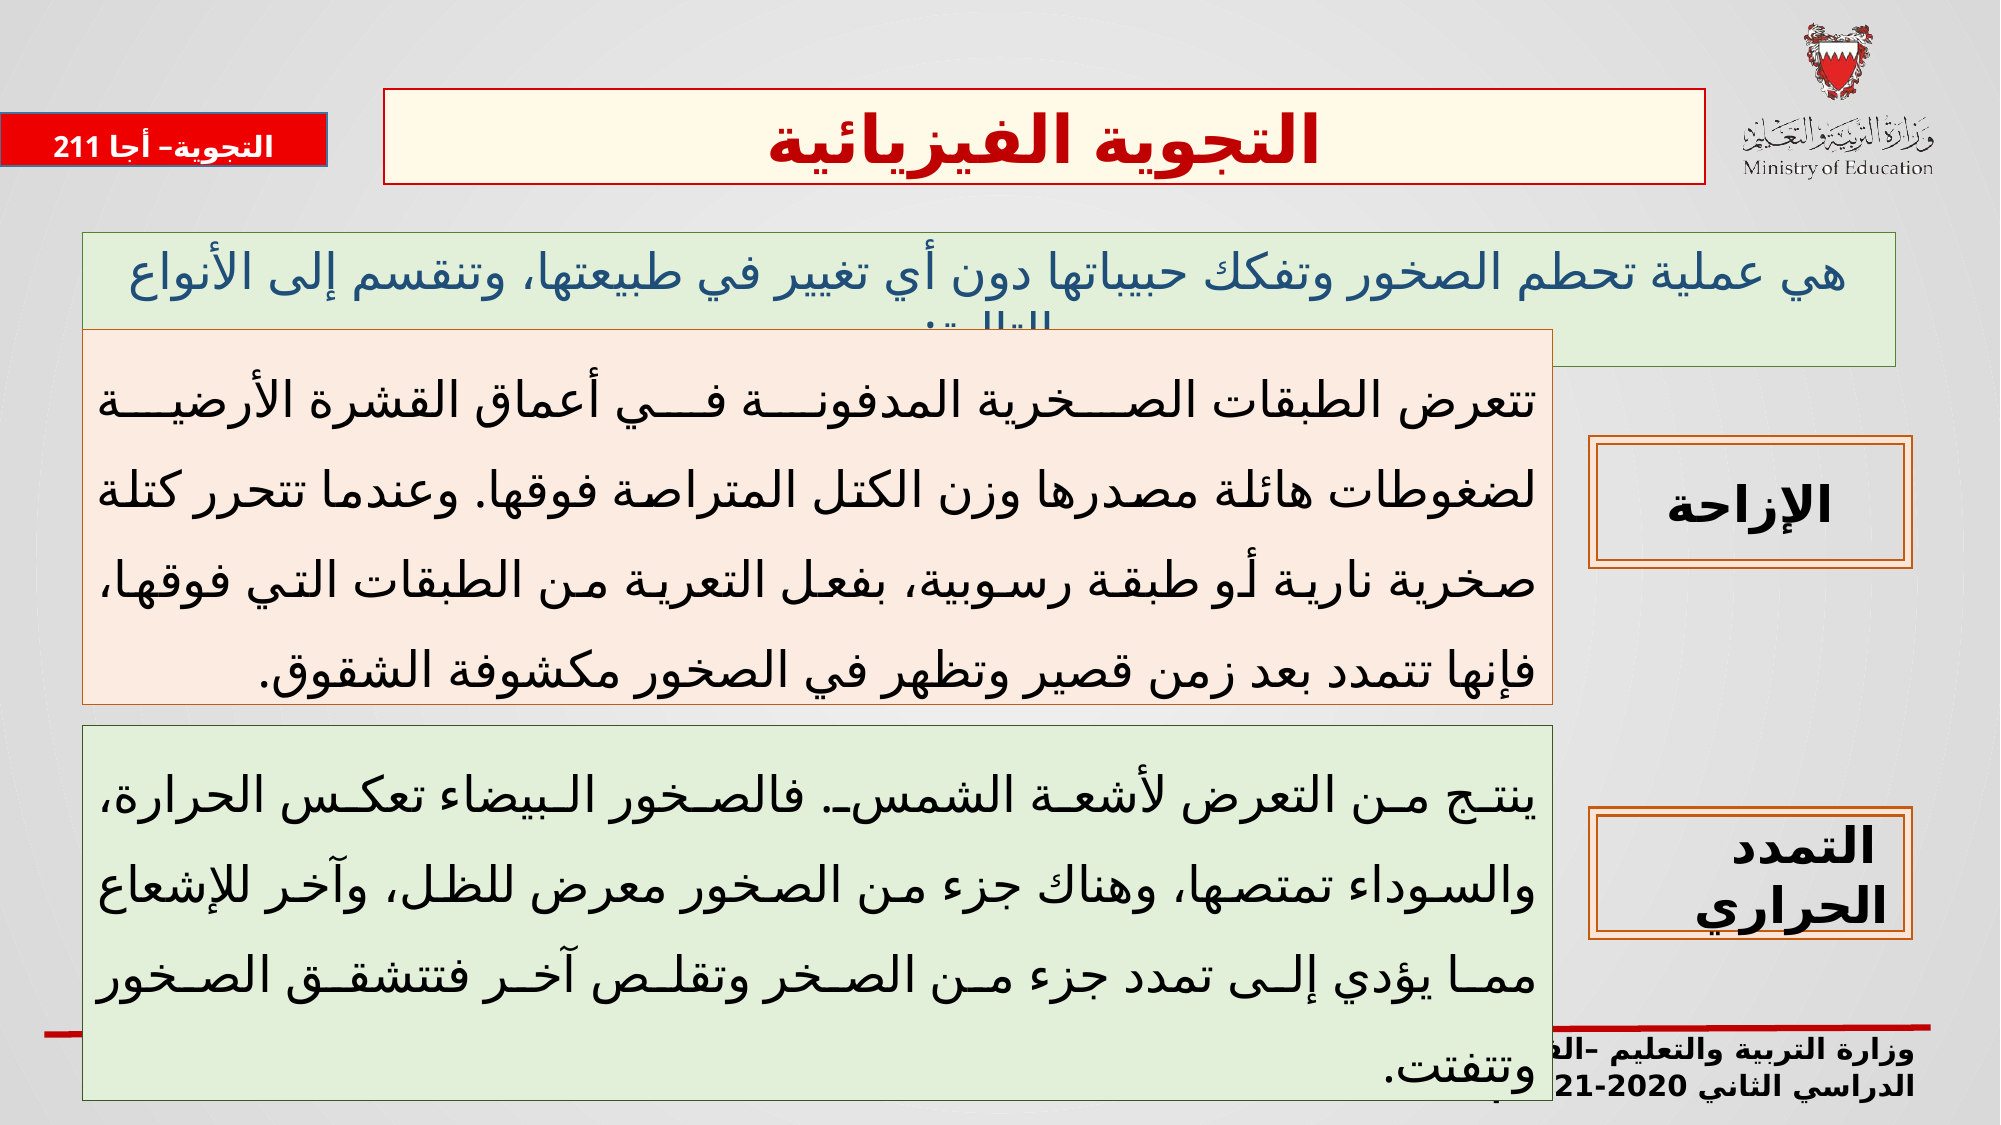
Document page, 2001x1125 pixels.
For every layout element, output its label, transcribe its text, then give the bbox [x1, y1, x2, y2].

text_box التجوية الفيزيائية [383, 88, 1705, 185]
picture [1705, 0, 1976, 208]
text_box تتعرض الطبقات الصخرية المدفونة في أعماق القشرة الأرضية لضغوطات هائلة مصدرها وزن الكتل المتراصة فوقها. وعندما تتحرر كتلة صخرية نارية أو طبقة رسوبية، بفعل التعرية من الطبقات التي فوقها، فإنها تتمدد بعد زمن قصير وتظهر في الصخور مكشوفة الشقوق. [82, 329, 1553, 705]
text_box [44, 1027, 1931, 1035]
text_box التمدد الحراري [1588, 806, 1913, 940]
text_box ينتج من التعرض لأشعة الشمس. فالصخور البيضاء تعكس الحرارة، والسوداء تمتصها، وهناك جزء من الصخور معرض للظل، وآخر للإشعاع مما يؤدي إلى تمدد جزء من الصخر وتقلص آخر فتتشقق الصخور وتتفتت. [82, 1035, 1553, 1101]
text_box وزارة التربية والتعليم –الفصل الدراسي الثاني 2020-2021م [1553, 1035, 1931, 1097]
text_box هي عملية تحطم الصخور وتفكك حبيباتها دون أي تغيير في طبيعتها، وتنقسم إلى الأنواع التالية: [82, 232, 1896, 367]
text_box ينتج من التعرض لأشعة الشمس. فالصخور البيضاء تعكس الحرارة، والسوداء تمتصها، وهناك جزء من الصخور معرض للظل، وآخر للإشعاع مما يؤدي إلى تمدد جزء من الصخر وتقلص آخر فتتشقق الصخور وتتفتت. [82, 725, 1553, 1027]
text_box الإزاحة [1588, 435, 1913, 569]
text_box التجوية– أجا 211 [0, 112, 328, 167]
